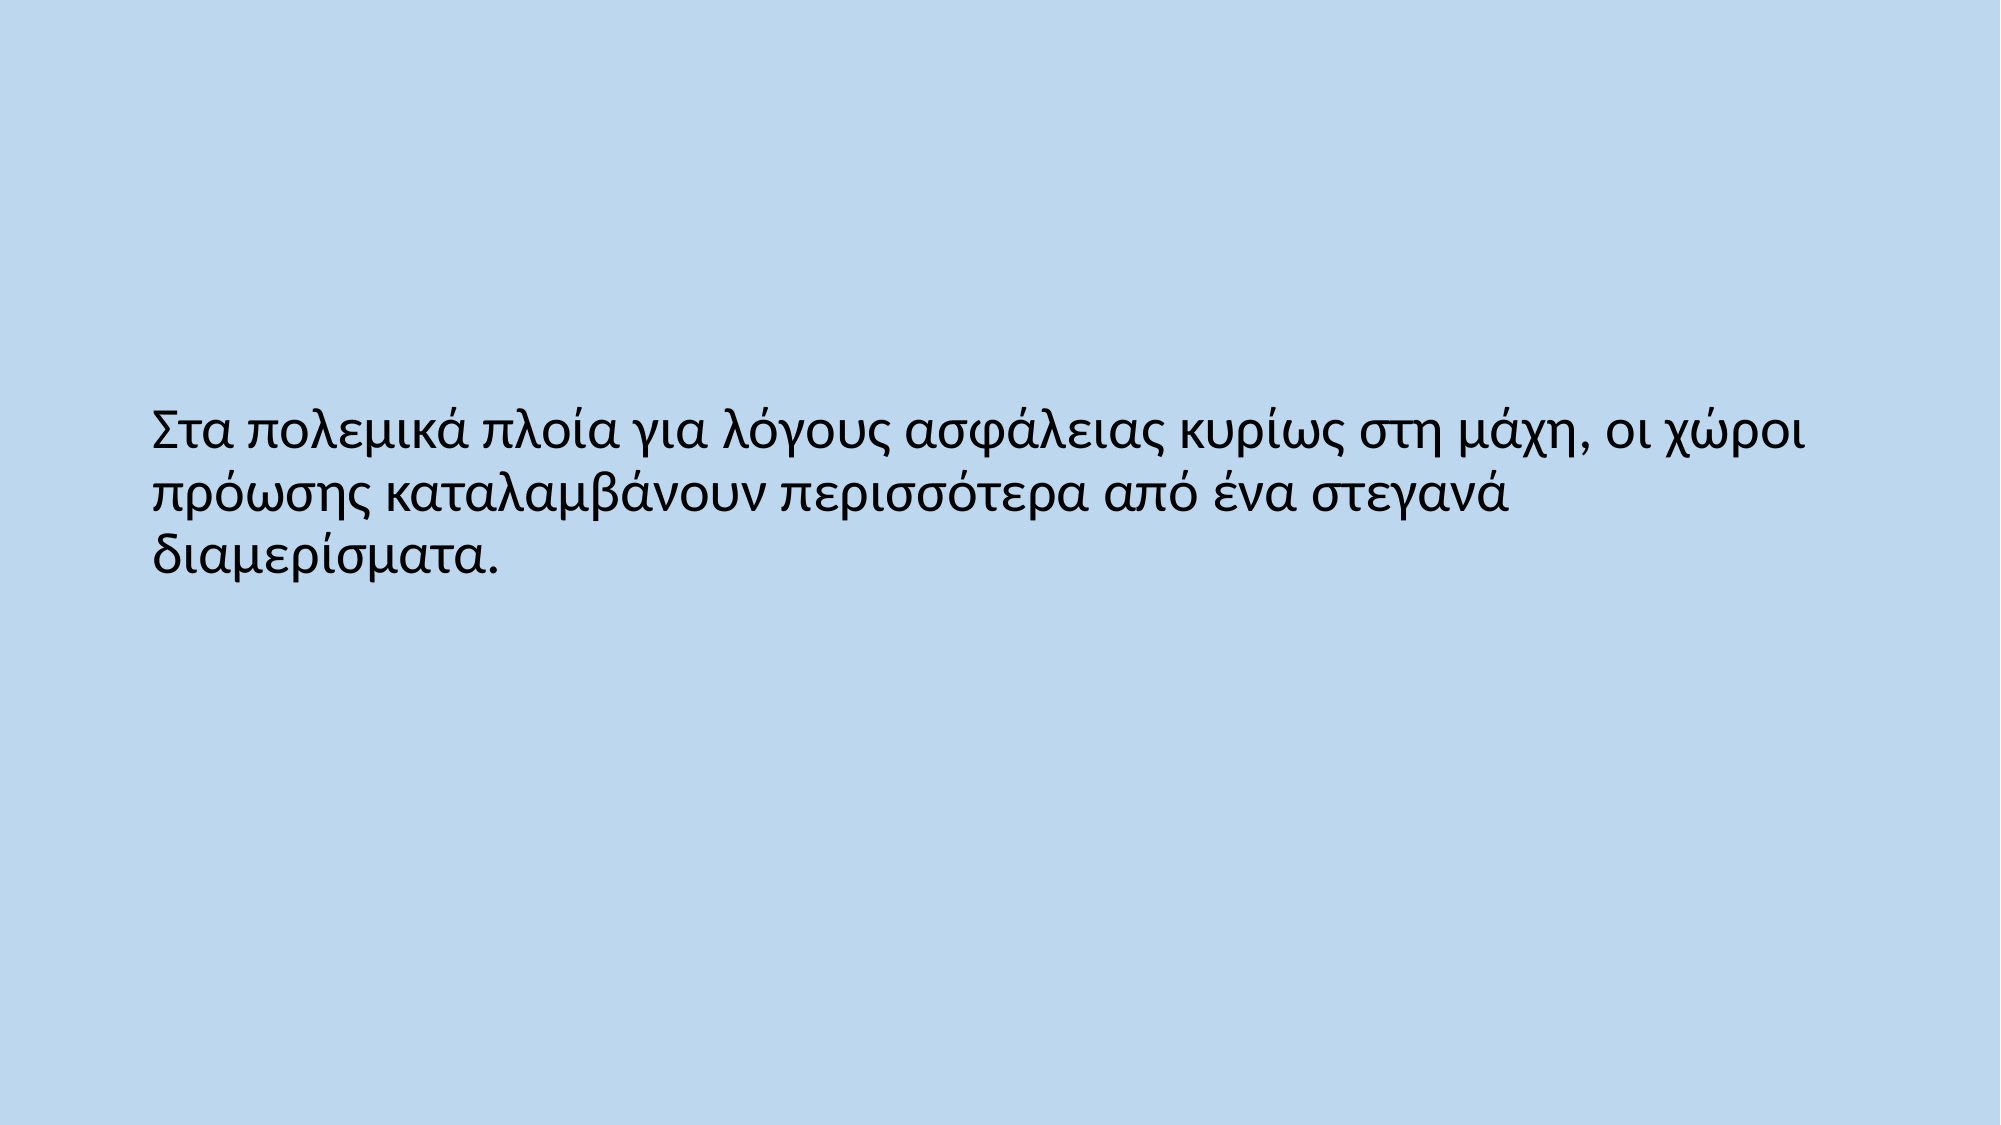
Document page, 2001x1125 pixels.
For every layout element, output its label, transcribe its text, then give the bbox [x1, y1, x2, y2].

list Στα πολεμικά πλοία για λόγους ασφάλειας κυρίως στη μάχη, οι χώροι πρόωσης καταλαμβάνουν περισσότερα από ένα στεγανά διαμερίσματα. [137, 299, 1863, 1014]
